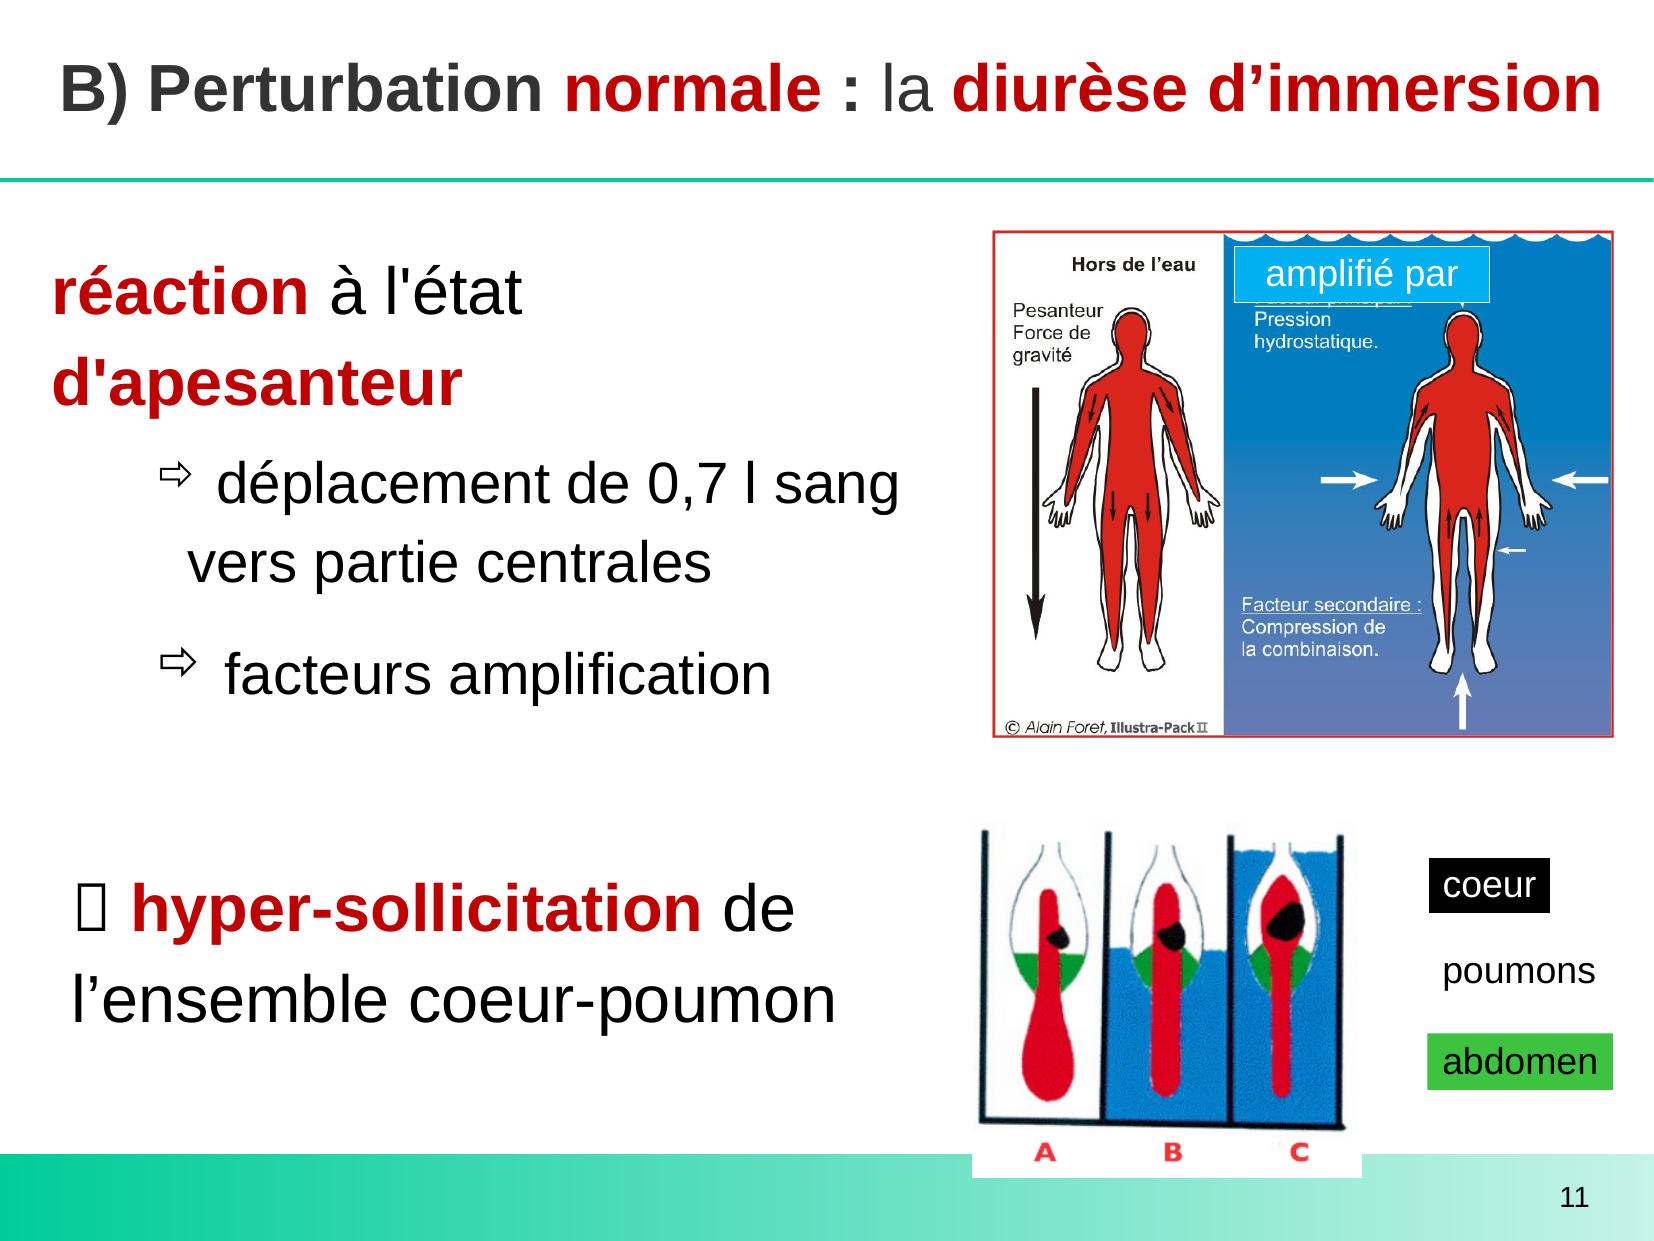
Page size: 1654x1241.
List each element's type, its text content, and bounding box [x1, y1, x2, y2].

list réaction à l'état d'apesanteur déplacement de 0,7 l sang vers partie centrales facteurs amplification [8, 230, 954, 752]
title B) Perturbation normale : la diurèse d’immersion [59, 29, 1614, 148]
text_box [971, 821, 1614, 1178]
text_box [991, 229, 1614, 738]
text_box  hyper-sollicitation de l’ensemble coeur-poumon [28, 847, 933, 1082]
slide_number 11 [1204, 1187, 1590, 1241]
